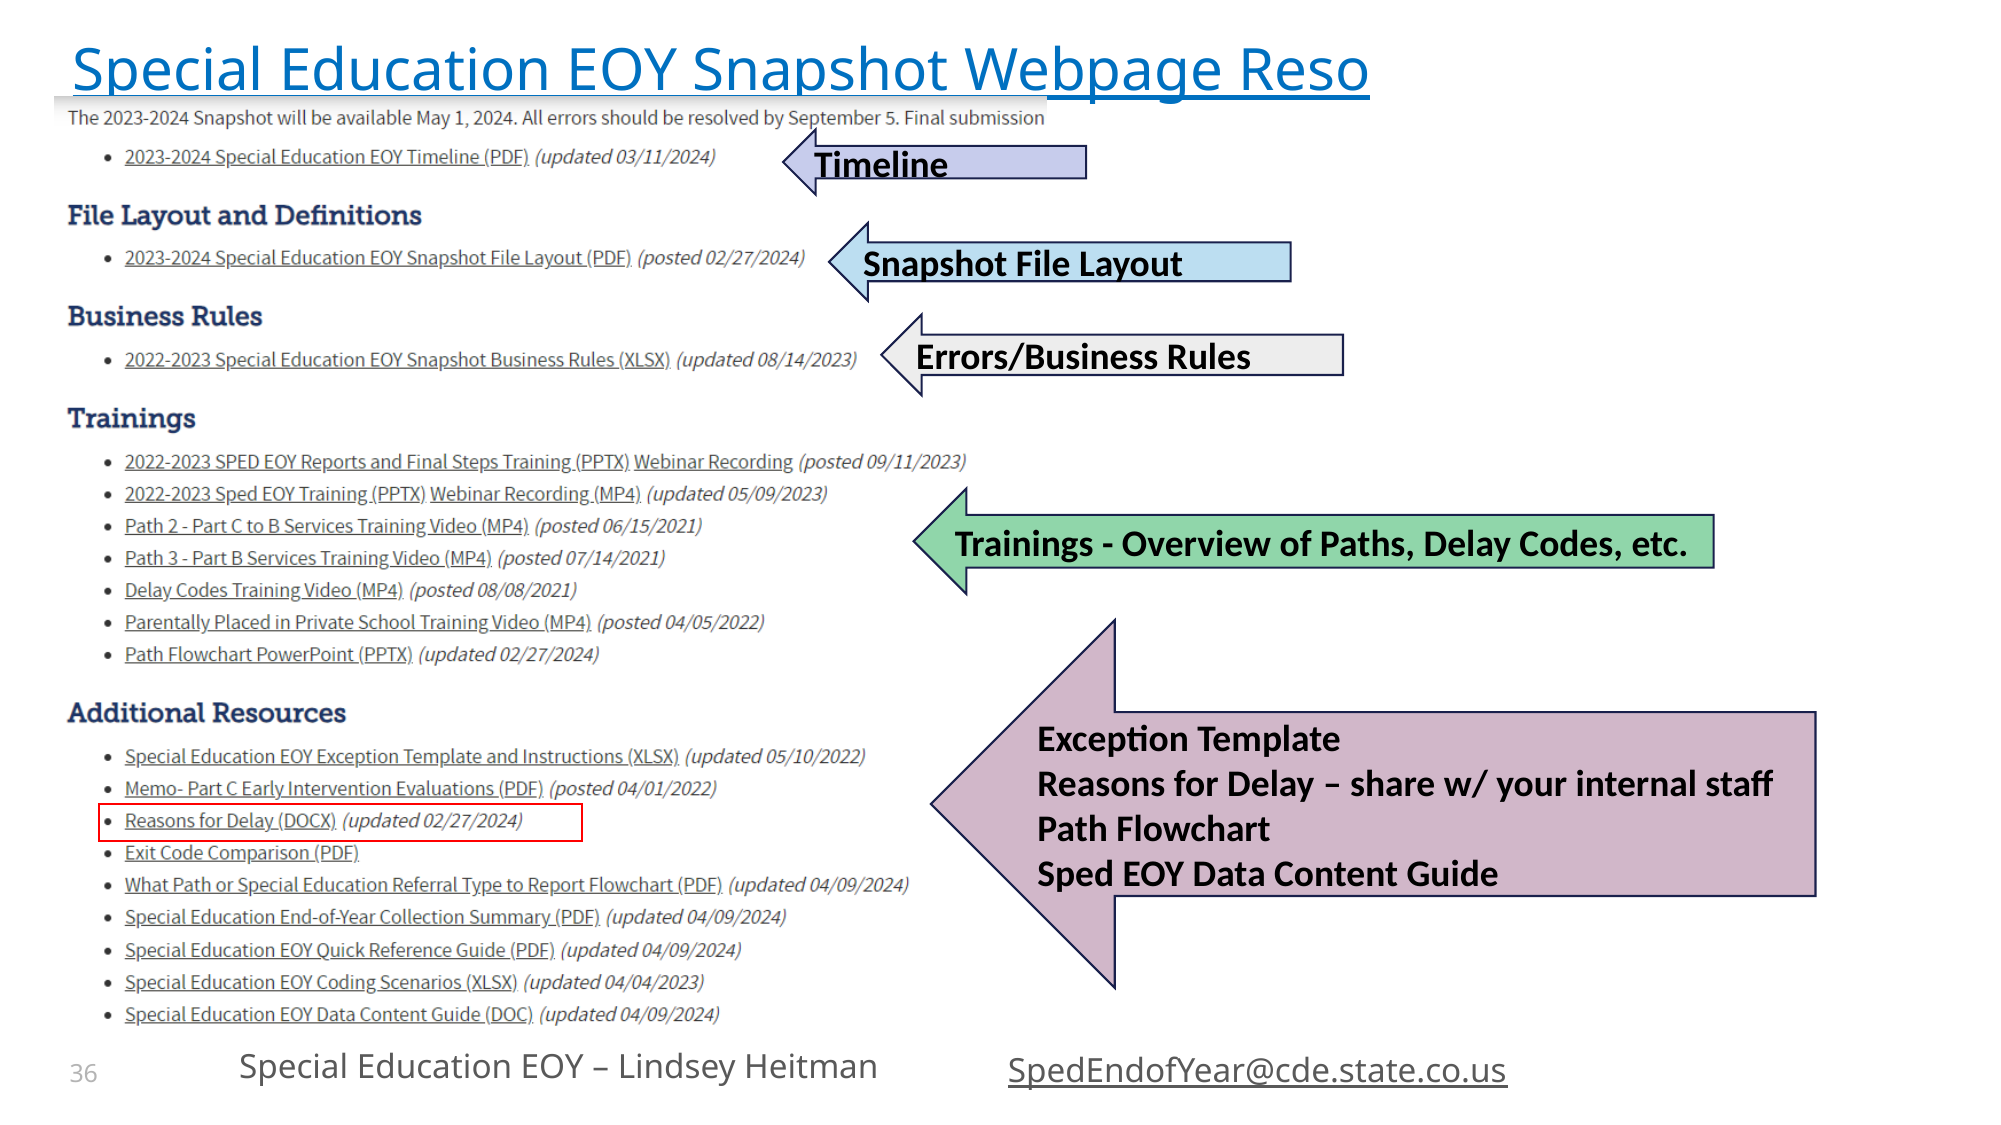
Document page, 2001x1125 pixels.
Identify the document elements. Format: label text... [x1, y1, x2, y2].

picture [54, 96, 1048, 1043]
slide_number 36 [54, 1043, 191, 1103]
text_box Timeline [1048, 144, 1088, 180]
text_box Snapshot File Layout [1048, 241, 1292, 283]
text_box Exception Template Reasons for Delay – share w/ your internal staff Path Flowchart Sped EOY Data Content Guide [1048, 617, 1817, 991]
list Special Education EOY – Lindsey Heitman [224, 1043, 960, 1103]
title Special Education EOY Snapshot Webpage Resources [72, 33, 1396, 182]
text_box Trainings - Overview of Paths, Delay Codes, etc. [1048, 513, 1715, 569]
text_box Errors/Business Rules [1048, 333, 1345, 377]
list SpedEndofYear@cde.state.co.us [992, 1042, 1714, 1103]
